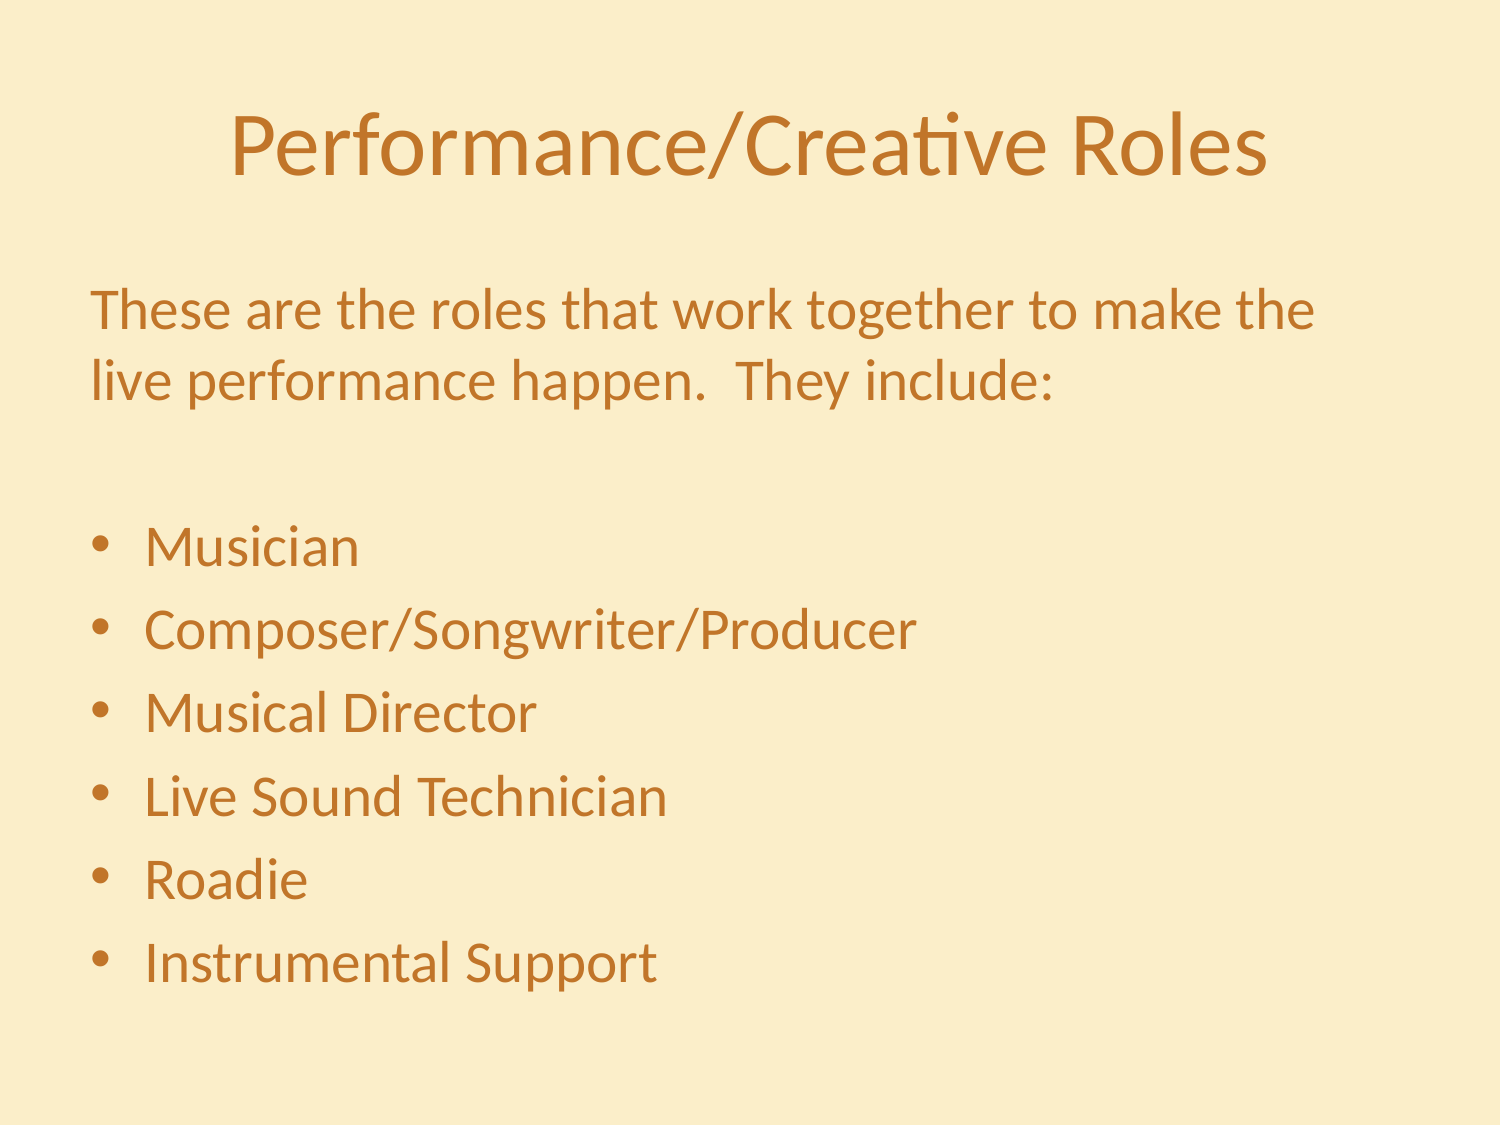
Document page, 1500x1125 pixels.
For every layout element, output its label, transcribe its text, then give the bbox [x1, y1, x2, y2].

list These are the roles that work together to make the live performance happen. They include: Musician Composer/Songwriter/Producer Musical Director Live Sound Technician Roadie Instrumental Support [75, 262, 1425, 1005]
title Performance/Creative Roles [75, 45, 1425, 233]
